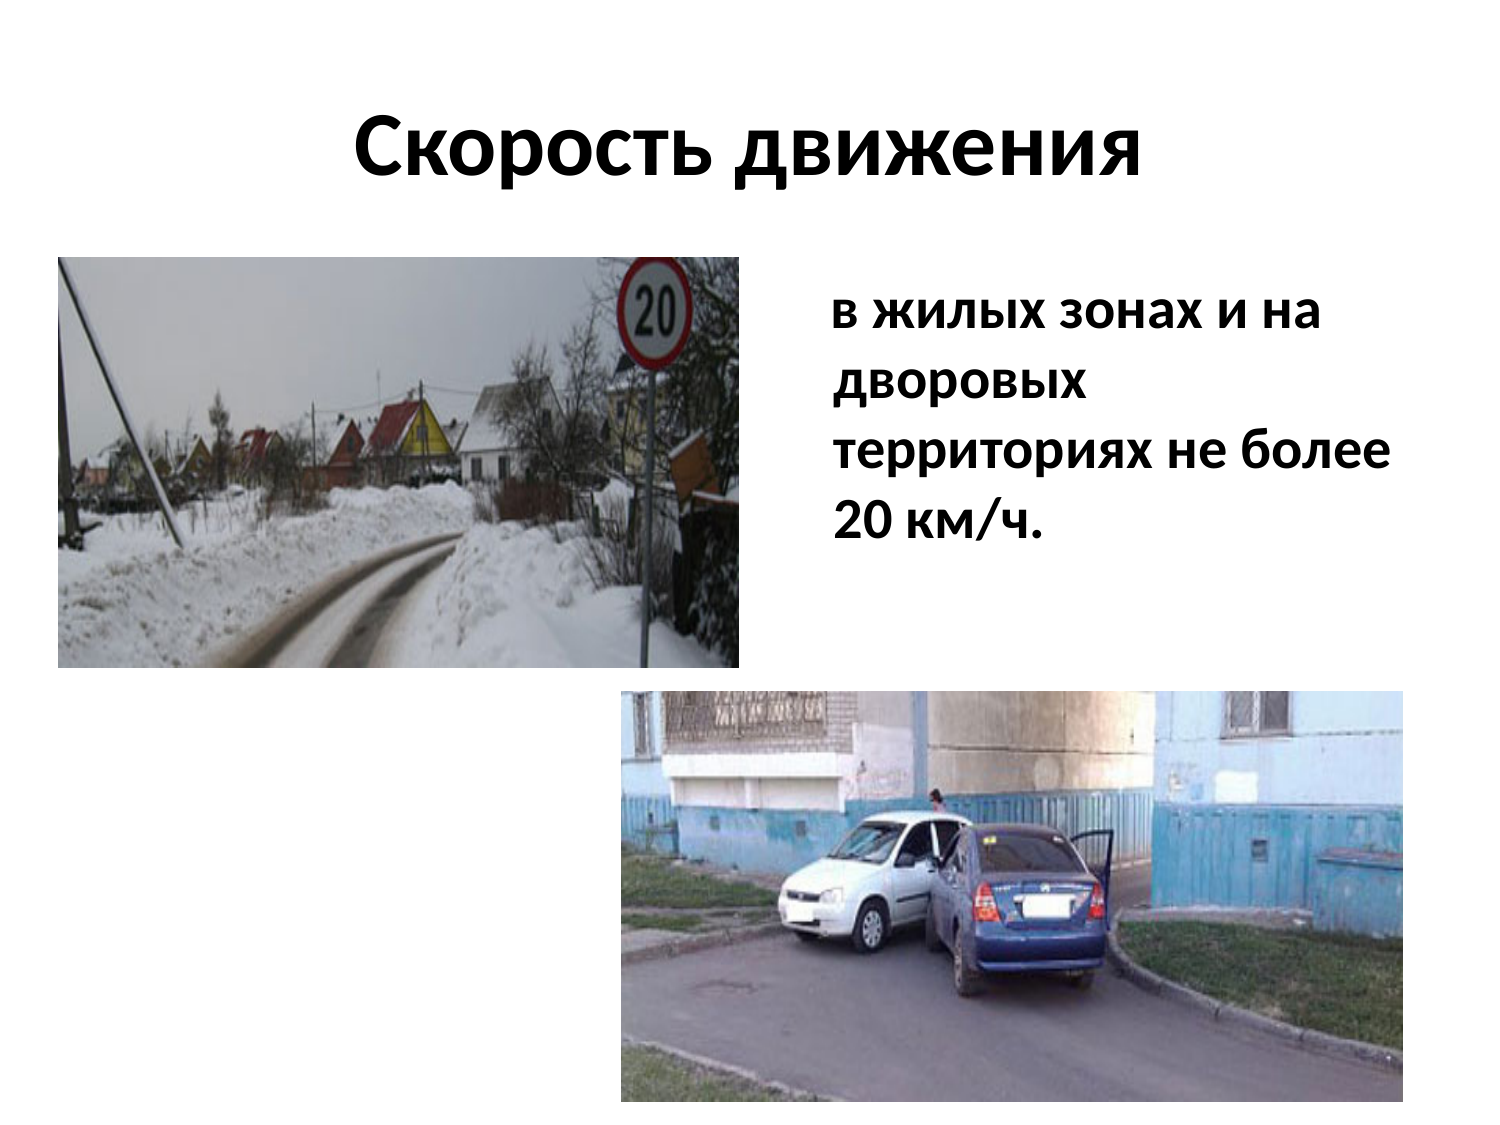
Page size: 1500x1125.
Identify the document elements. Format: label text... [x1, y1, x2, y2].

list в жилых зонах и на дворовых территориях не более 20 км/ч. [762, 262, 1425, 610]
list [58, 257, 739, 669]
title Скорость движения [75, 45, 1425, 233]
picture [620, 691, 1403, 1102]
